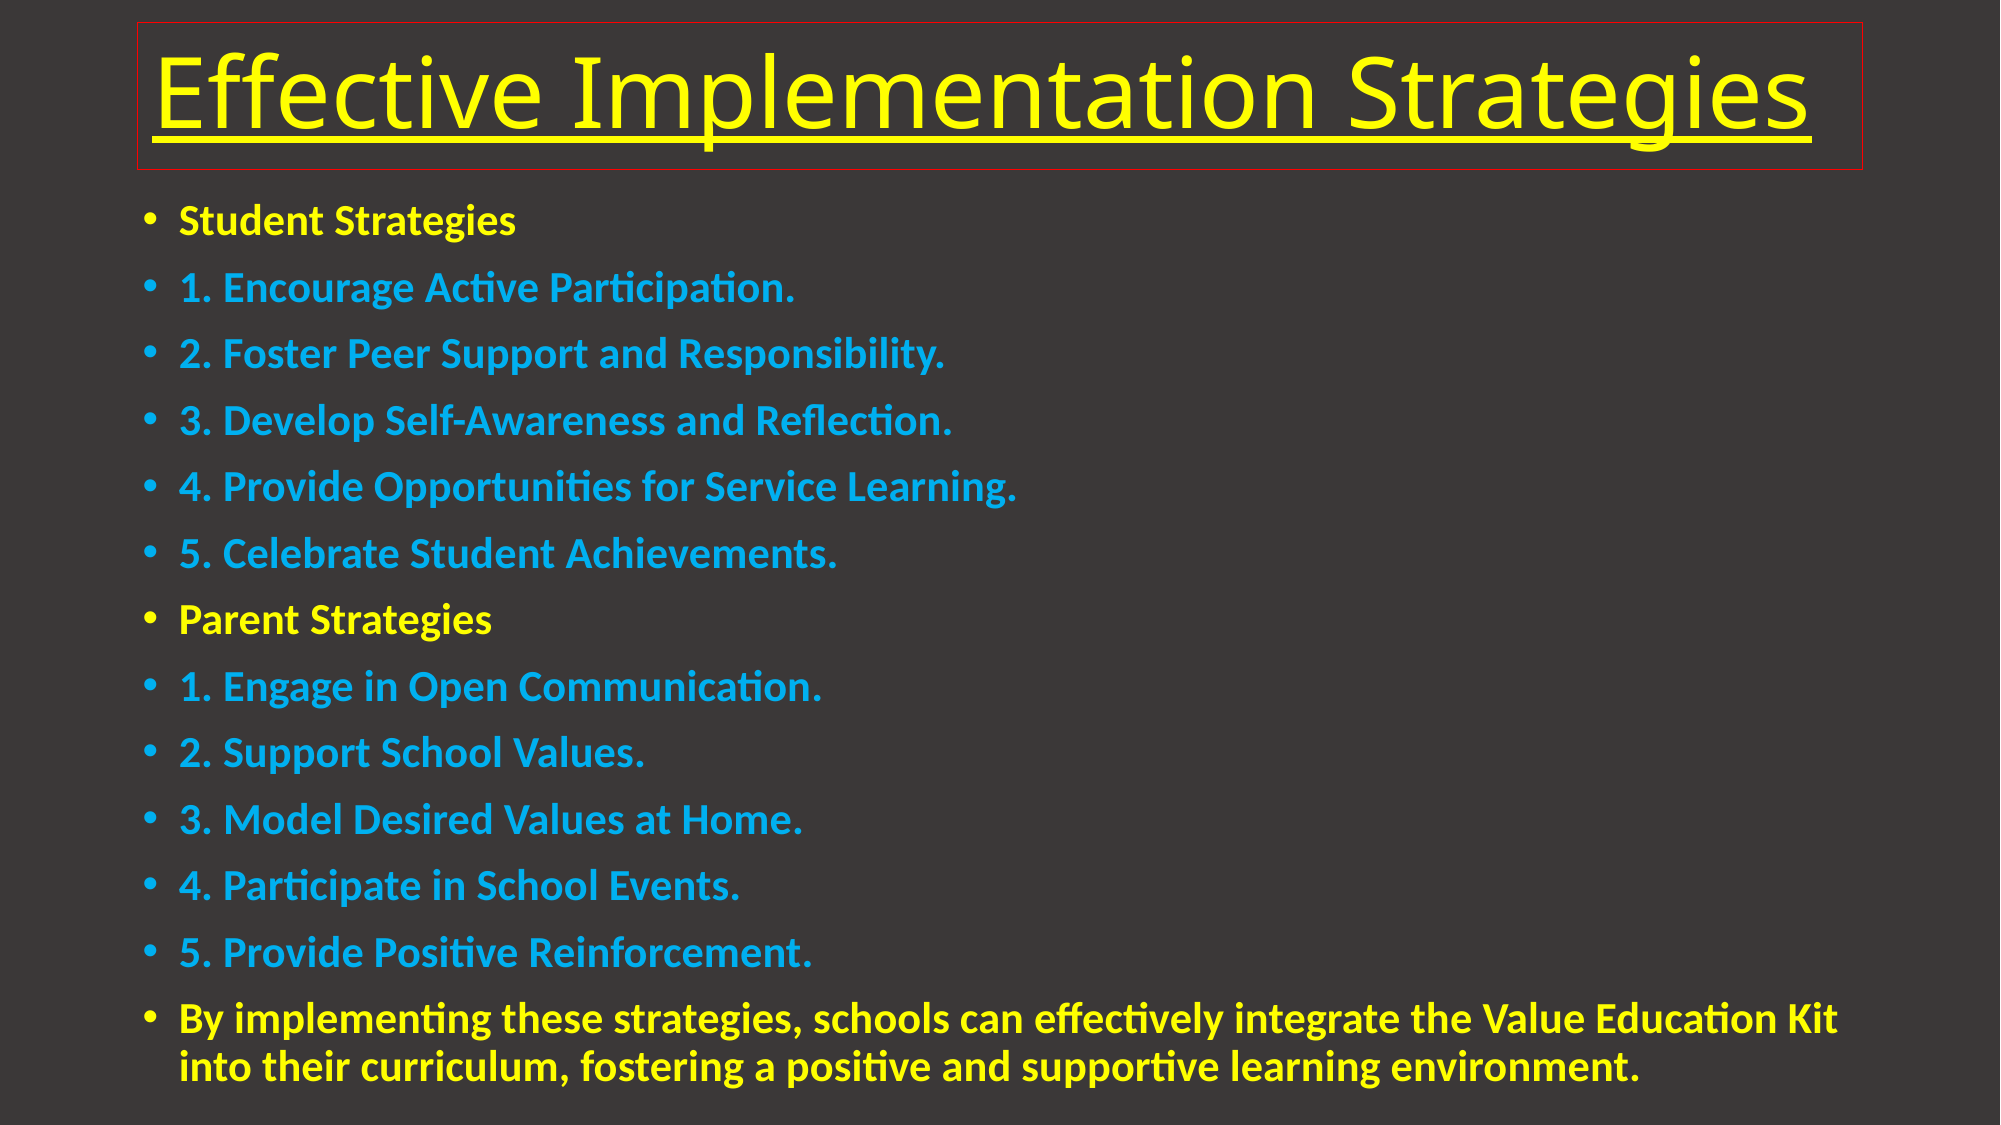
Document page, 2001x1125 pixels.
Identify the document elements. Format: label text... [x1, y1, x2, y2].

title Effective Implementation Strategies [137, 22, 1863, 170]
list Student Strategies 1. Encourage Active Participation. 2. Foster Peer Support and Responsibility. 3. Develop Self-Awareness and Reflection. 4. Provide Opportunities for Service Learning. 5. Celebrate Student Achievements. Parent Strategies 1. Engage in Open Communication. 2. Support School Values. 3. Model Desired Values at Home. 4. Participate in School Events. 5. Provide Positive Reinforcement. By implementing these strategies, schools can effectively integrate the Value Education Kit into their curriculum, fostering a positive and supportive learning environment. [127, 189, 1886, 1103]
